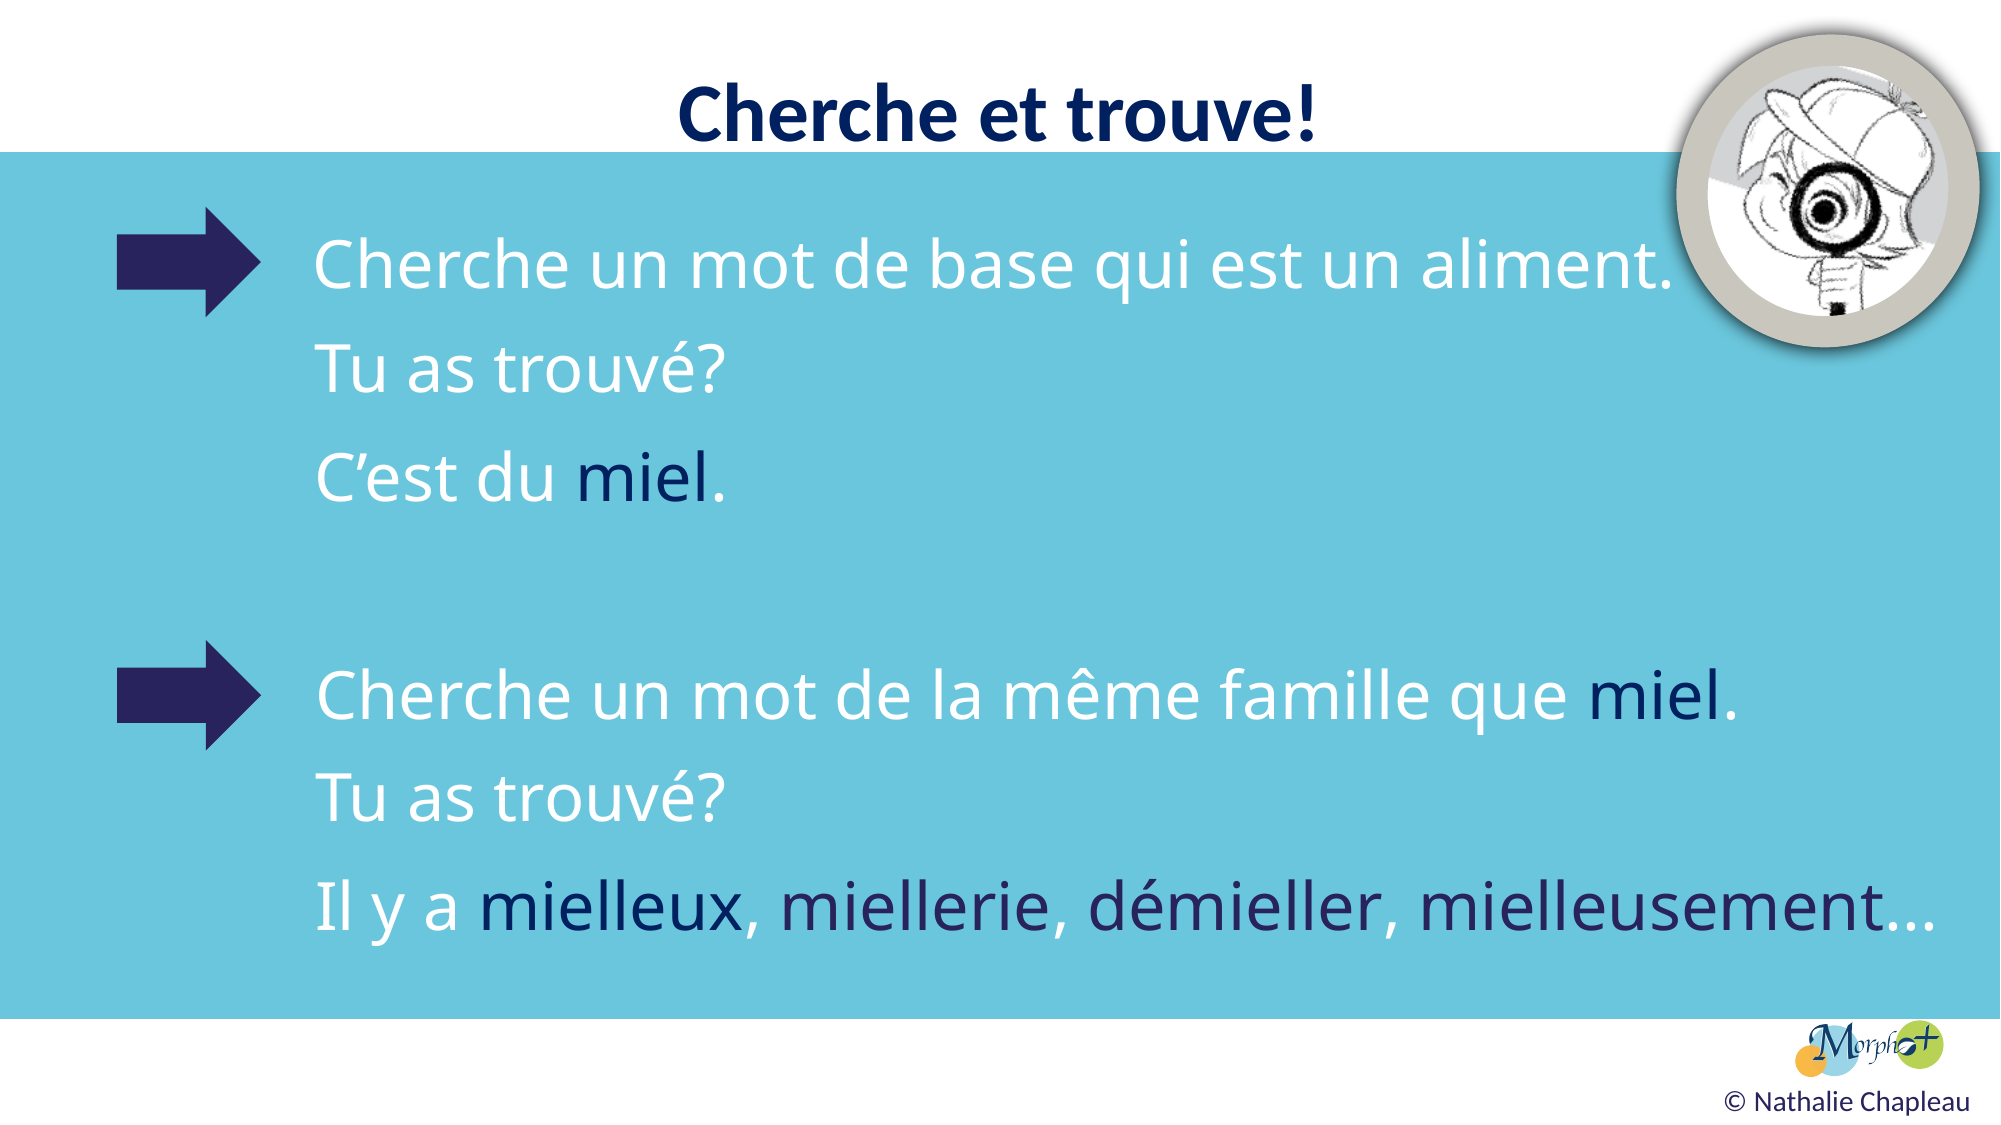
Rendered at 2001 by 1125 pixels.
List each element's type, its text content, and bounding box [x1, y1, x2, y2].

text_box Cherche un mot de la même famille que miel. [300, 645, 1921, 741]
text_box Cherche et trouve! [663, 51, 1337, 152]
picture [1692, 49, 1964, 333]
text_box [116, 206, 261, 318]
picture [1790, 1014, 1951, 1084]
text_box Cherche un mot de base qui est un aliment. [298, 214, 1692, 310]
text_box [117, 639, 262, 751]
text_box [0, 152, 2000, 1019]
text_box Il y a mielleux, miellerie, démieller, mielleusement... [300, 856, 1975, 952]
text_box Tu as trouvé? [300, 747, 1619, 843]
text_box Tu as trouvé? [300, 318, 1619, 414]
text_box © Nathalie Chapleau [1708, 1074, 2000, 1125]
text_box C’est du miel. [300, 427, 1619, 523]
